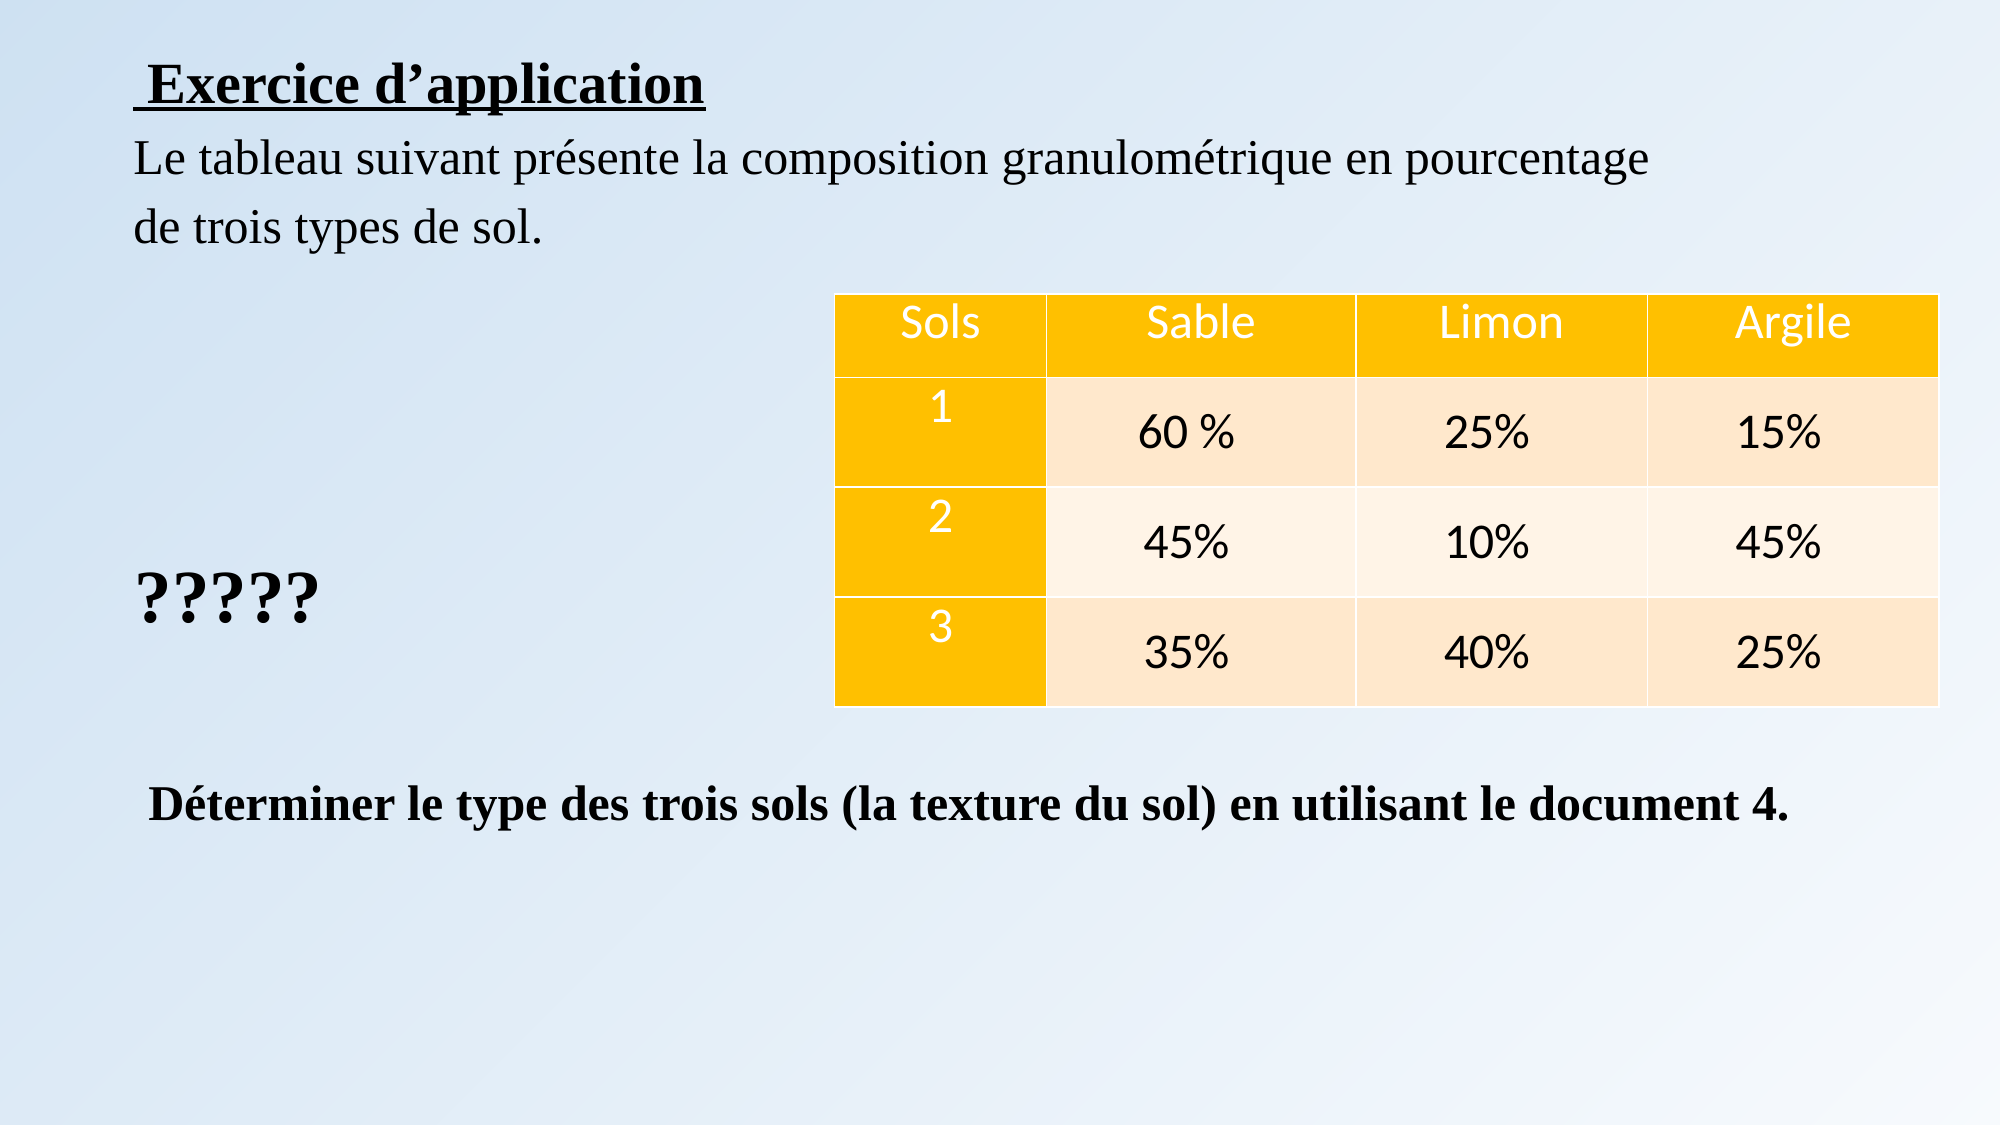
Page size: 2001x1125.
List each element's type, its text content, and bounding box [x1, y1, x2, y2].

table_cell 10% [1357, 488, 1647, 596]
table_cell 40% [1357, 598, 1647, 706]
table_header Argile [1648, 295, 1938, 377]
table_cell 25% [1357, 378, 1647, 486]
table_header Sable [1047, 295, 1355, 377]
table_cell 45% [1648, 488, 1938, 596]
table_header Limon [1357, 295, 1647, 377]
table_cell 3 [835, 598, 1046, 706]
table_cell 2 [835, 488, 1046, 596]
table_cell 60 % [1047, 378, 1355, 486]
table_cell 1 [835, 378, 1046, 486]
text_box Exercice d’application Le tableau suivant présente la composition granulométrique en pourcentage de trois types de sol. [118, 27, 1700, 261]
text_box Déterminer le type des trois sols (la texture du sol) en utilisant le document 4. [133, 754, 1828, 838]
table_cell 45% [1047, 488, 1355, 596]
table_header Sols [835, 295, 1046, 377]
table_cell 25% [1648, 598, 1938, 706]
text_box ????? [119, 540, 337, 735]
table_cell 35% [1047, 598, 1355, 706]
table_cell 15% [1648, 378, 1938, 486]
